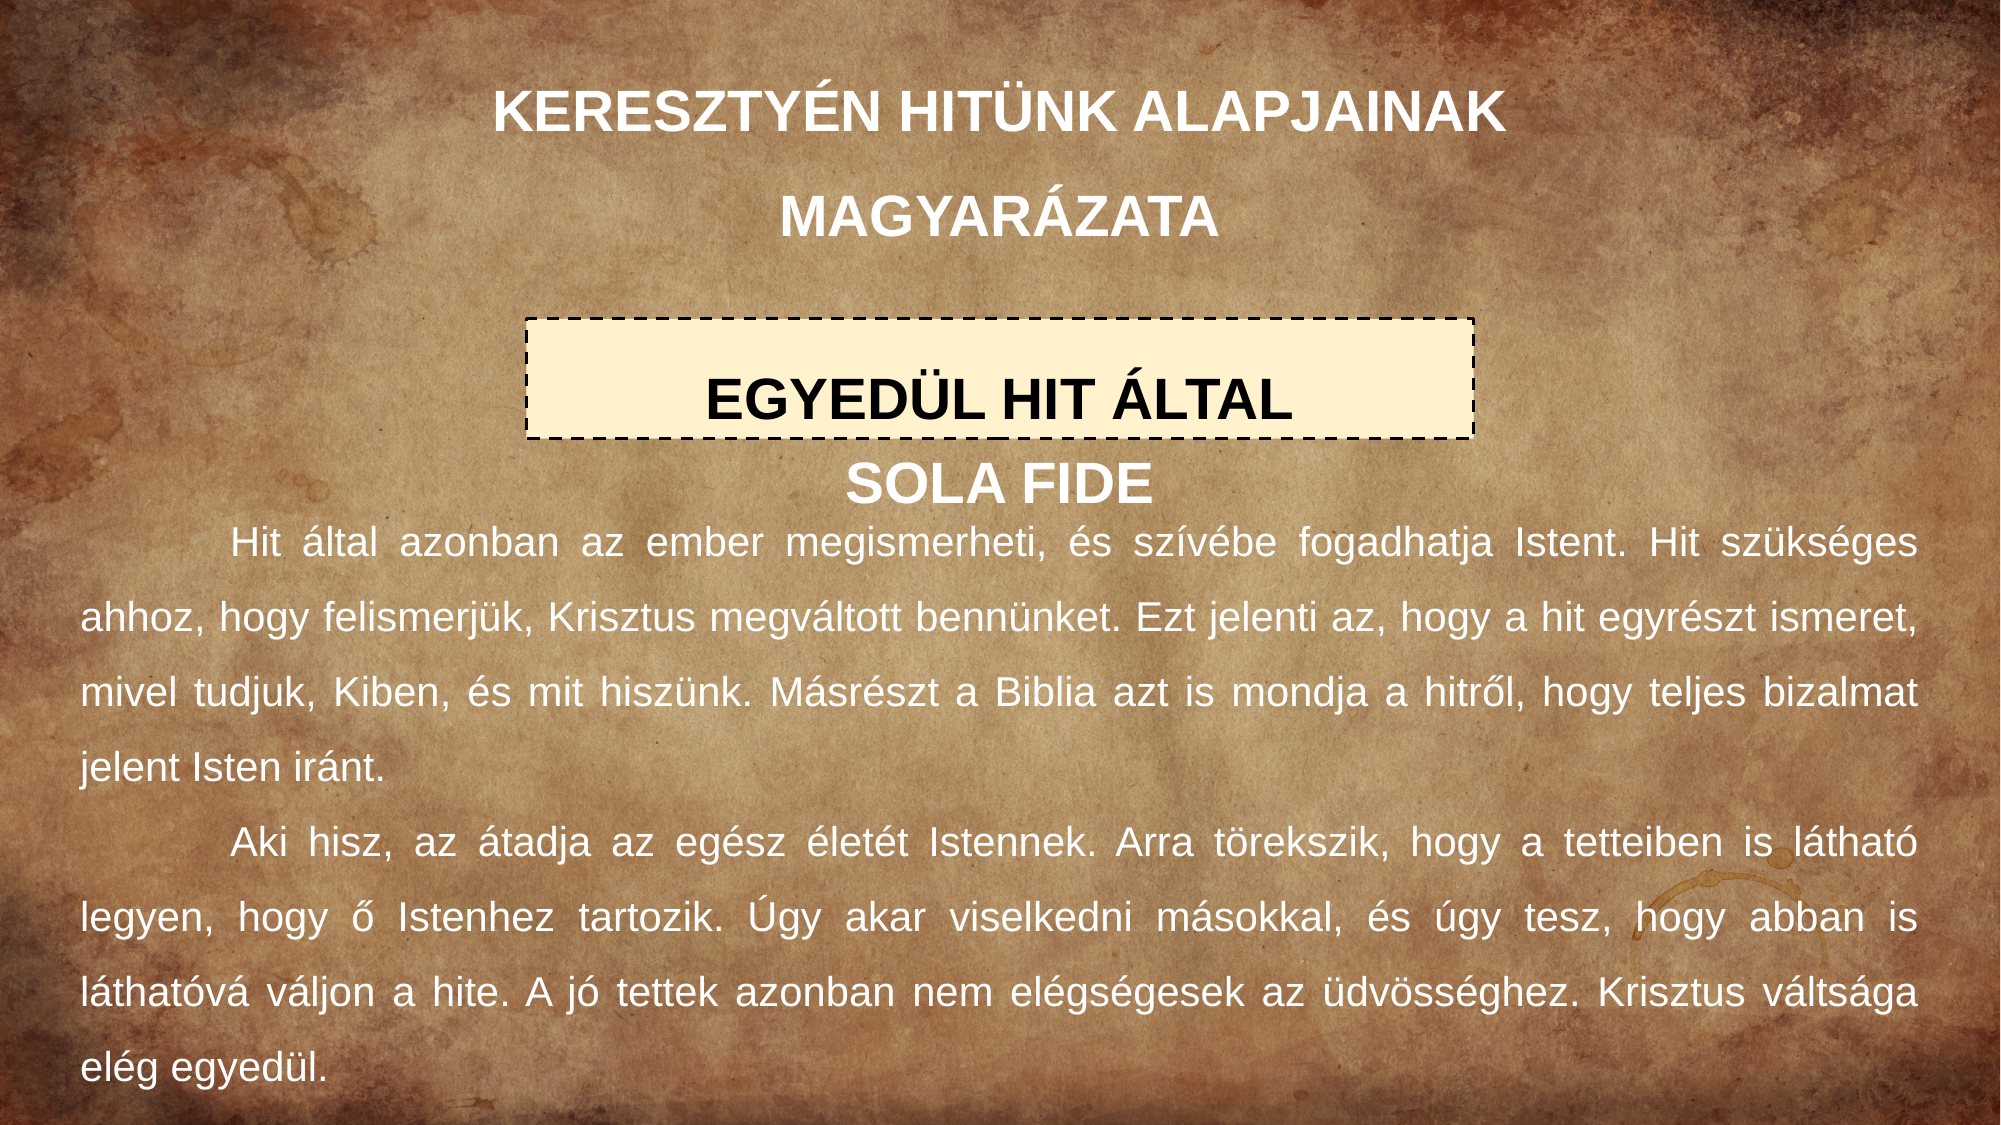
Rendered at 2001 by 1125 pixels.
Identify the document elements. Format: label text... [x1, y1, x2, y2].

text_box SOLA FIDE [452, 403, 1548, 481]
text_box Hit által azonban az ember megismerheti, és szívébe fogadhatja Istent. Hit szükséges ahhoz, hogy felismerjük, Krisztus megváltott bennünket. Ezt jelenti az, hogy a hit egyrészt ismeret, mivel tudjuk, Kiben, és mit hiszünk. Másrészt a Biblia azt is mondja a hitről, hogy teljes bizalmat jelent Isten iránt. Aki hisz, az átadja az egész életét Istennek. Arra törekszik, hogy a tetteiben is látható legyen, hogy ő Istenhez tartozik. Úgy akar viselkedni másokkal, és úgy tesz, hogy abban is láthatóvá váljon a hite. A jó tettek azonban nem elégségesek az üdvösséghez. Krisztus váltsága elég egyedül. [65, 481, 1935, 1097]
text_box EGYEDÜL HIT ÁLTAL [526, 318, 1474, 439]
text_box KERESZTYÉN HITÜNK ALAPJAINAK MAGYARÁZATA [452, 30, 1548, 256]
picture [0, 0, 2001, 1125]
